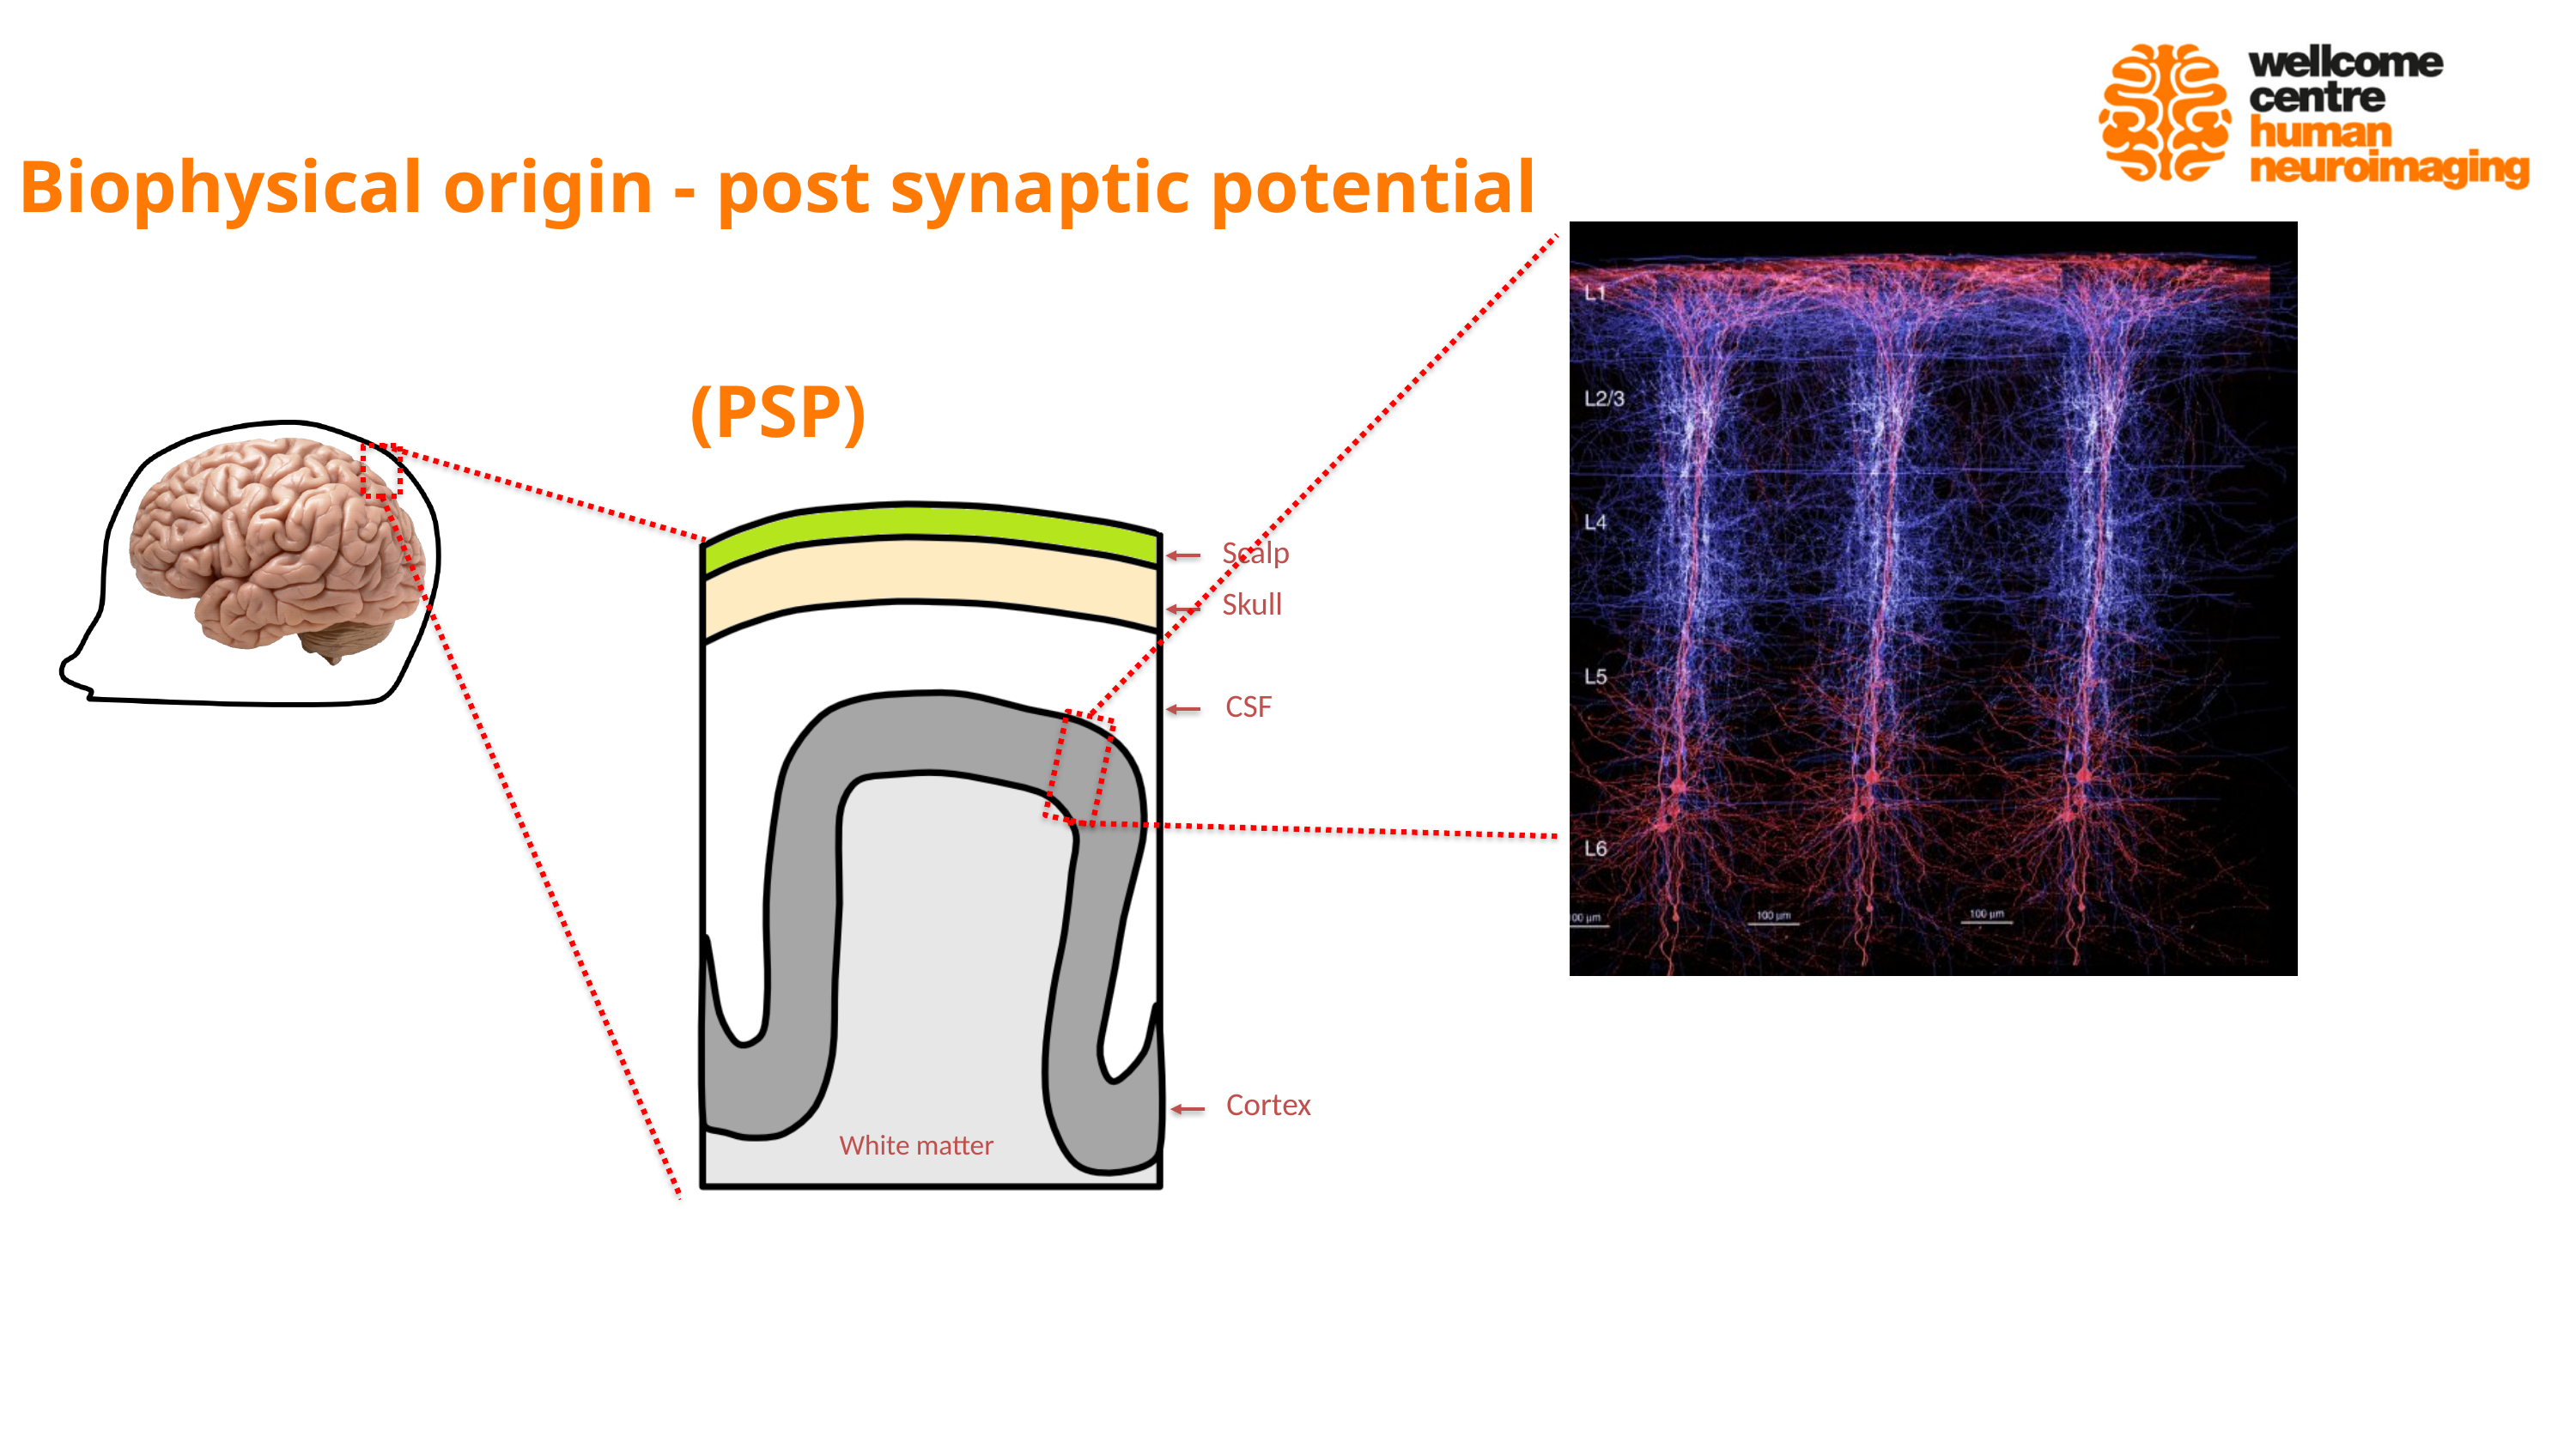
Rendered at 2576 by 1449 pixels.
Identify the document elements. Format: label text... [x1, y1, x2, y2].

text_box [362, 445, 1348, 1200]
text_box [1055, 234, 1564, 885]
picture [1569, 0, 2576, 976]
text_box Biophysical origin - post synaptic potential (PSP) [0, 1, 1557, 452]
picture [33, 401, 478, 747]
